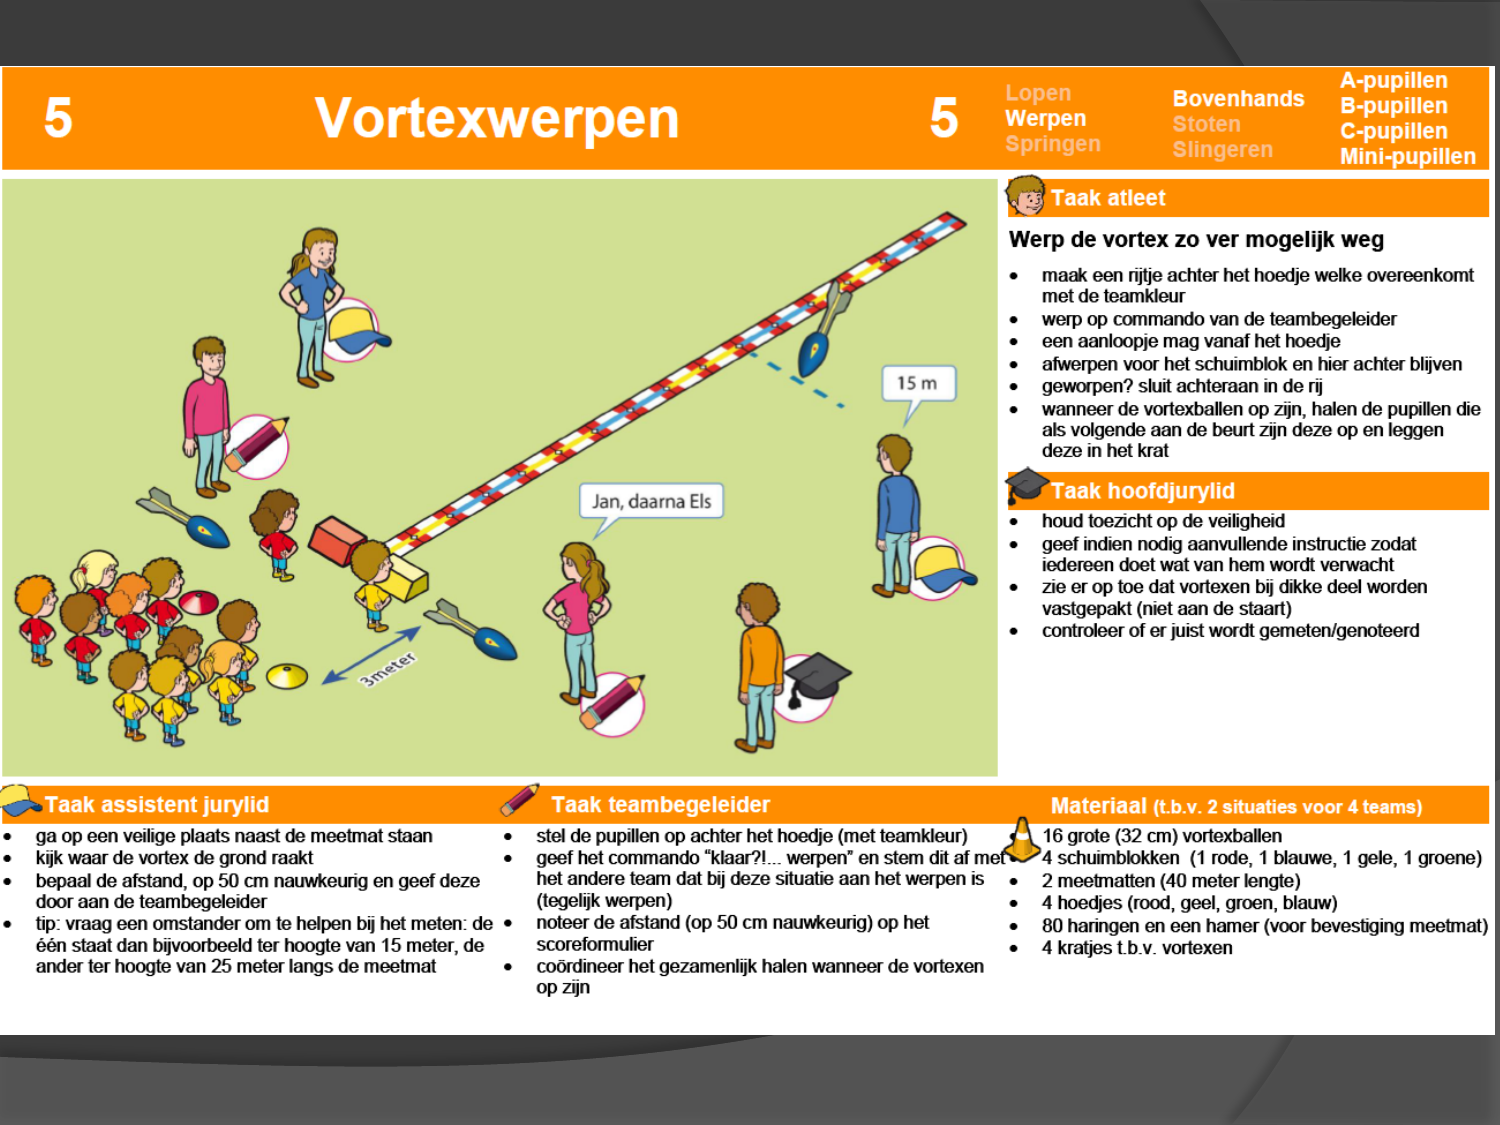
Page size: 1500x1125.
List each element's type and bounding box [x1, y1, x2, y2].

picture [0, 66, 1495, 1036]
